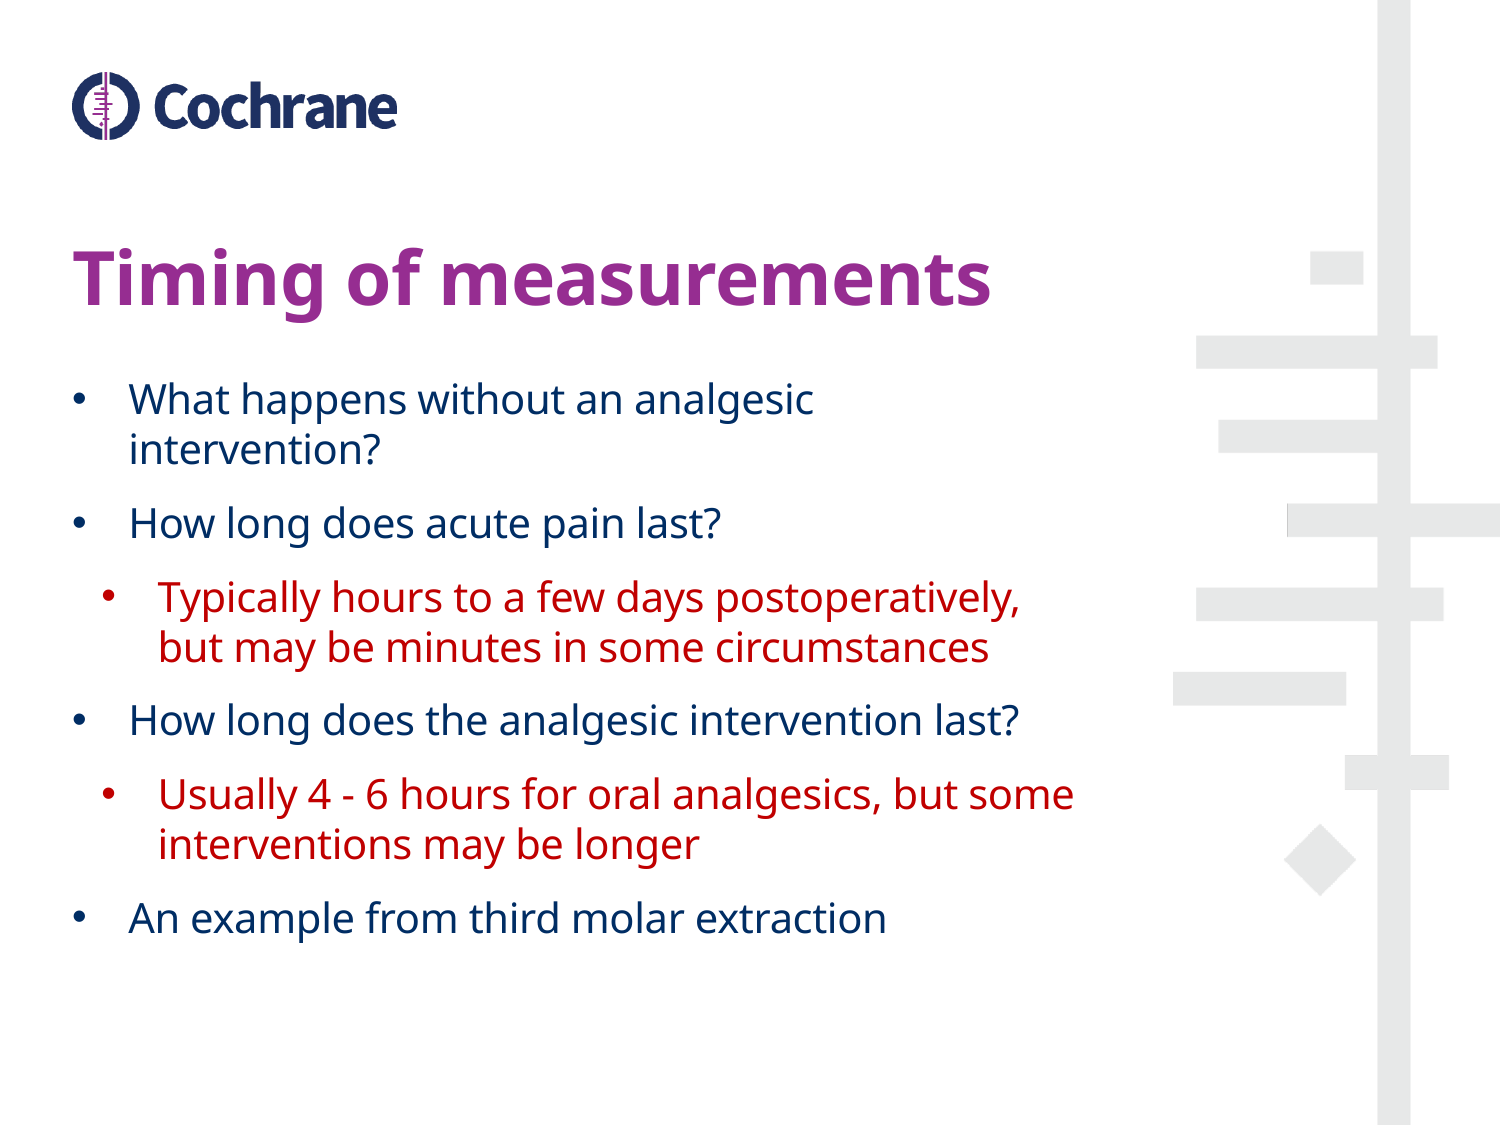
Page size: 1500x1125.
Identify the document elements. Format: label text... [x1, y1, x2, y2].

list What happens without an analgesic intervention? How long does acute pain last? Typically hours to a few days postoperatively, but may be minutes in some circumstances How long does the analgesic intervention last? Usually 4 - 6 hours for oral analgesics, but some interventions may be longer An example from third molar extraction [72, 373, 1076, 1015]
title Timing of measurements [72, 216, 1076, 320]
picture [72, 72, 397, 140]
picture [1173, 0, 1500, 1125]
